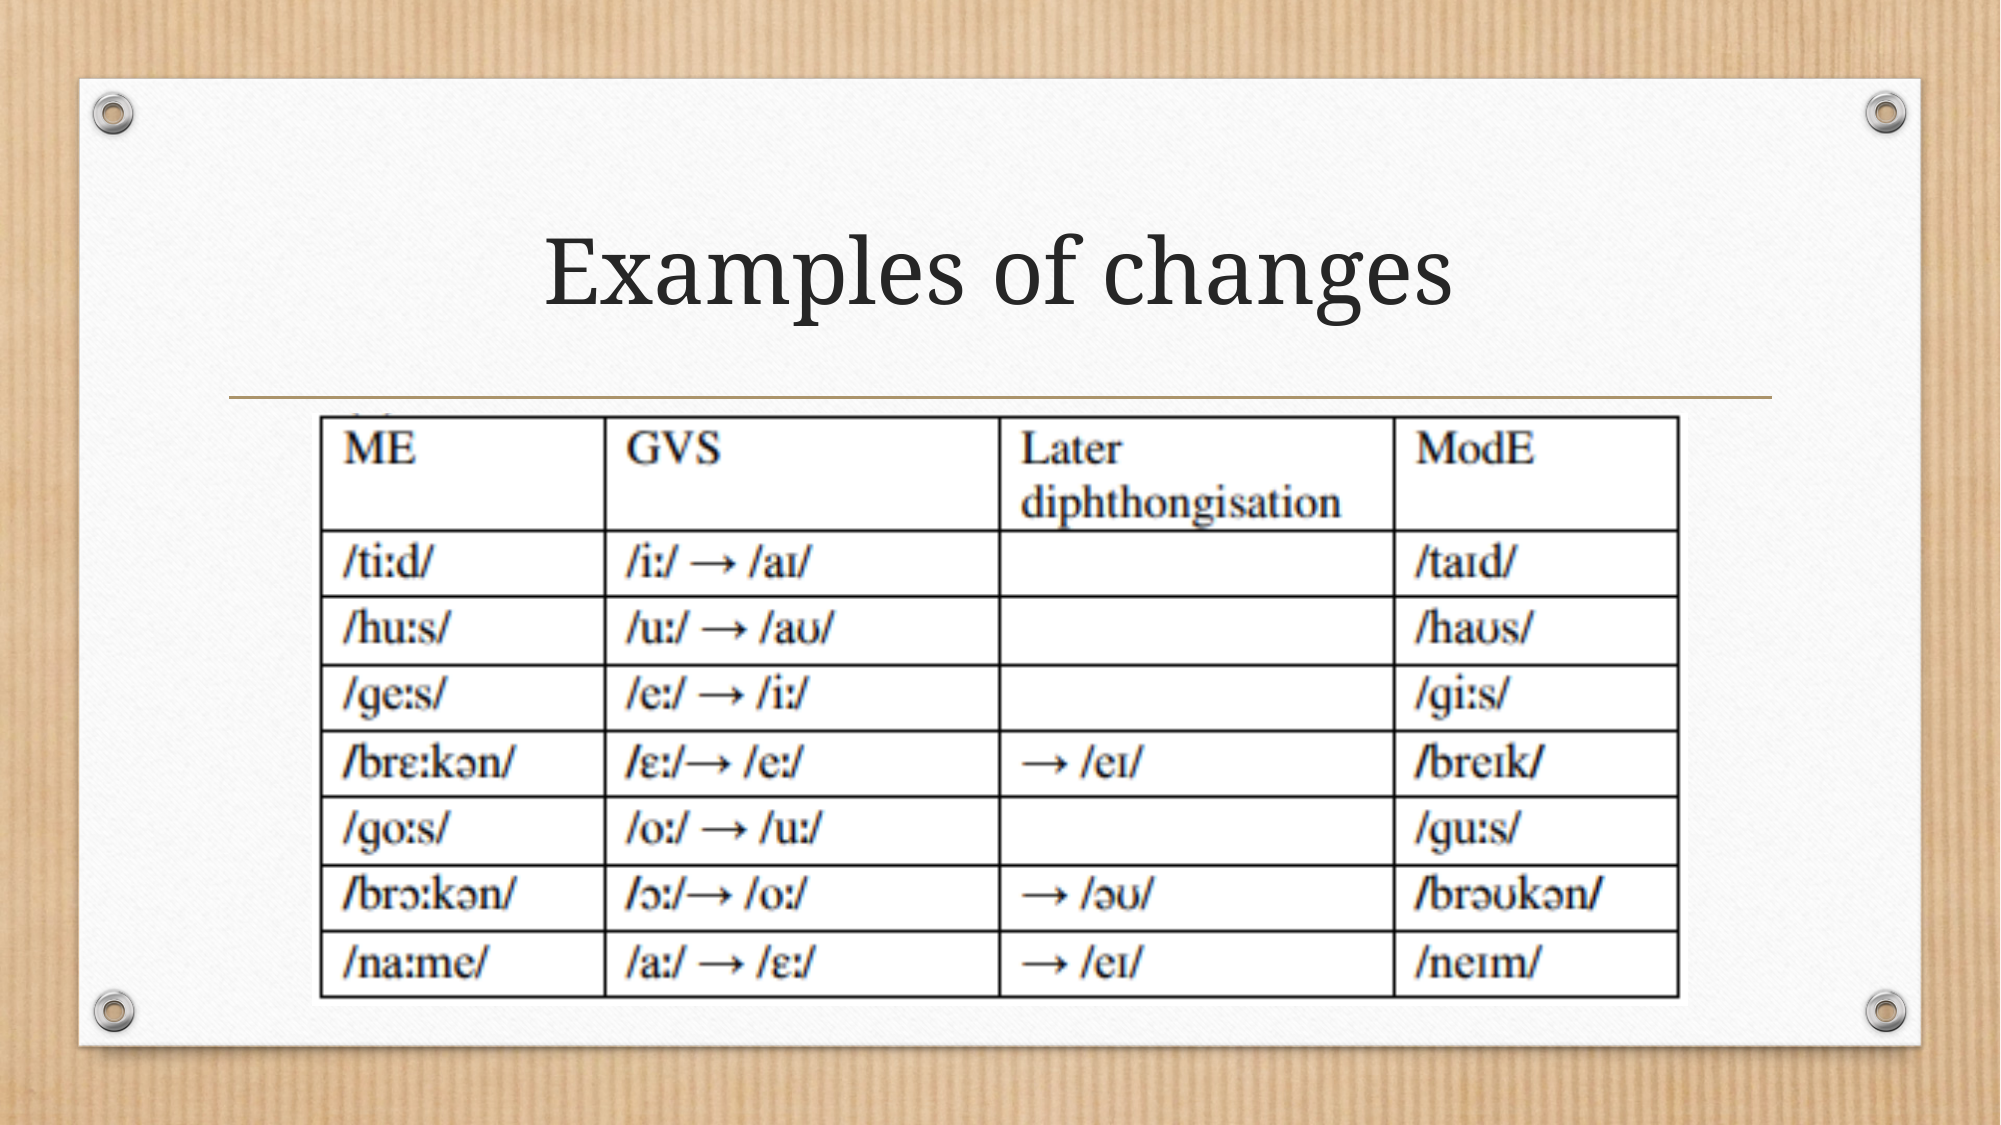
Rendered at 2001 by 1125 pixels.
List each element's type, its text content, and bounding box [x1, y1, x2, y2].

title Examples of changes [212, 161, 1788, 375]
picture [0, 0, 2001, 1125]
